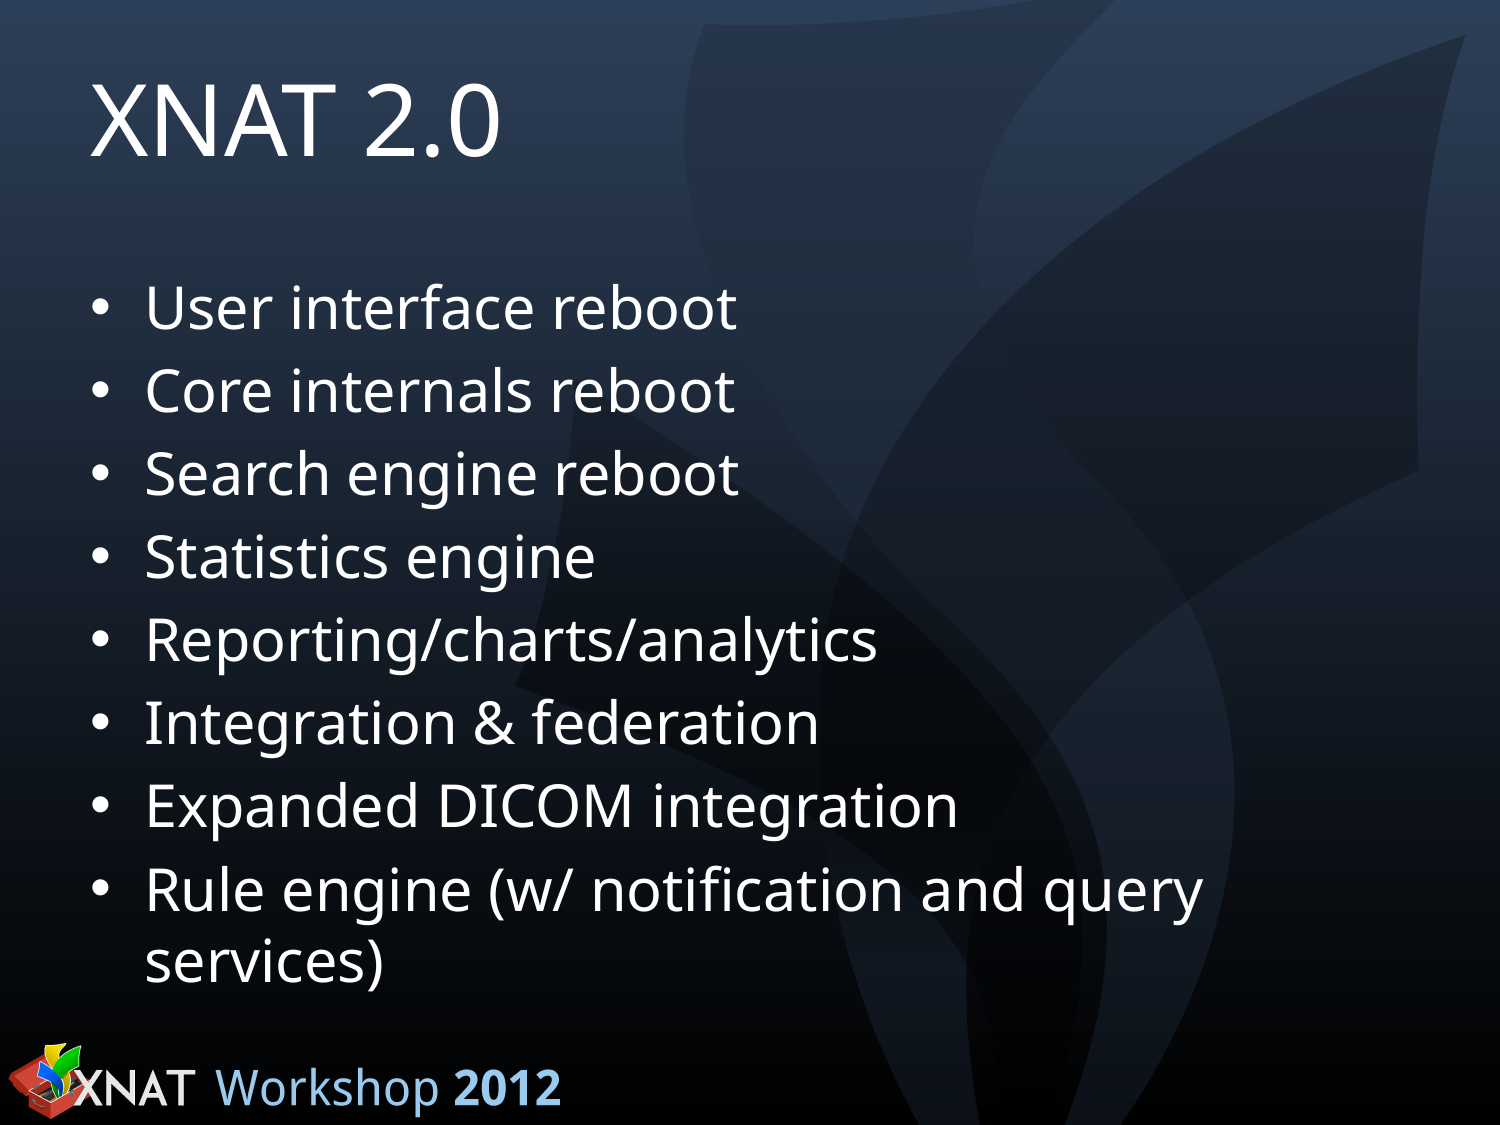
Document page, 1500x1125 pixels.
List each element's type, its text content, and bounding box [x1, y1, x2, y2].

title XNAT 2.0 [75, 45, 1425, 188]
picture [0, 0, 1500, 1125]
list User interface reboot Core internals reboot Search engine reboot Statistics engine Reporting/charts/analytics Integration & federation Expanded DICOM integration Rule engine (w/ notification and query services) [75, 262, 1425, 1005]
